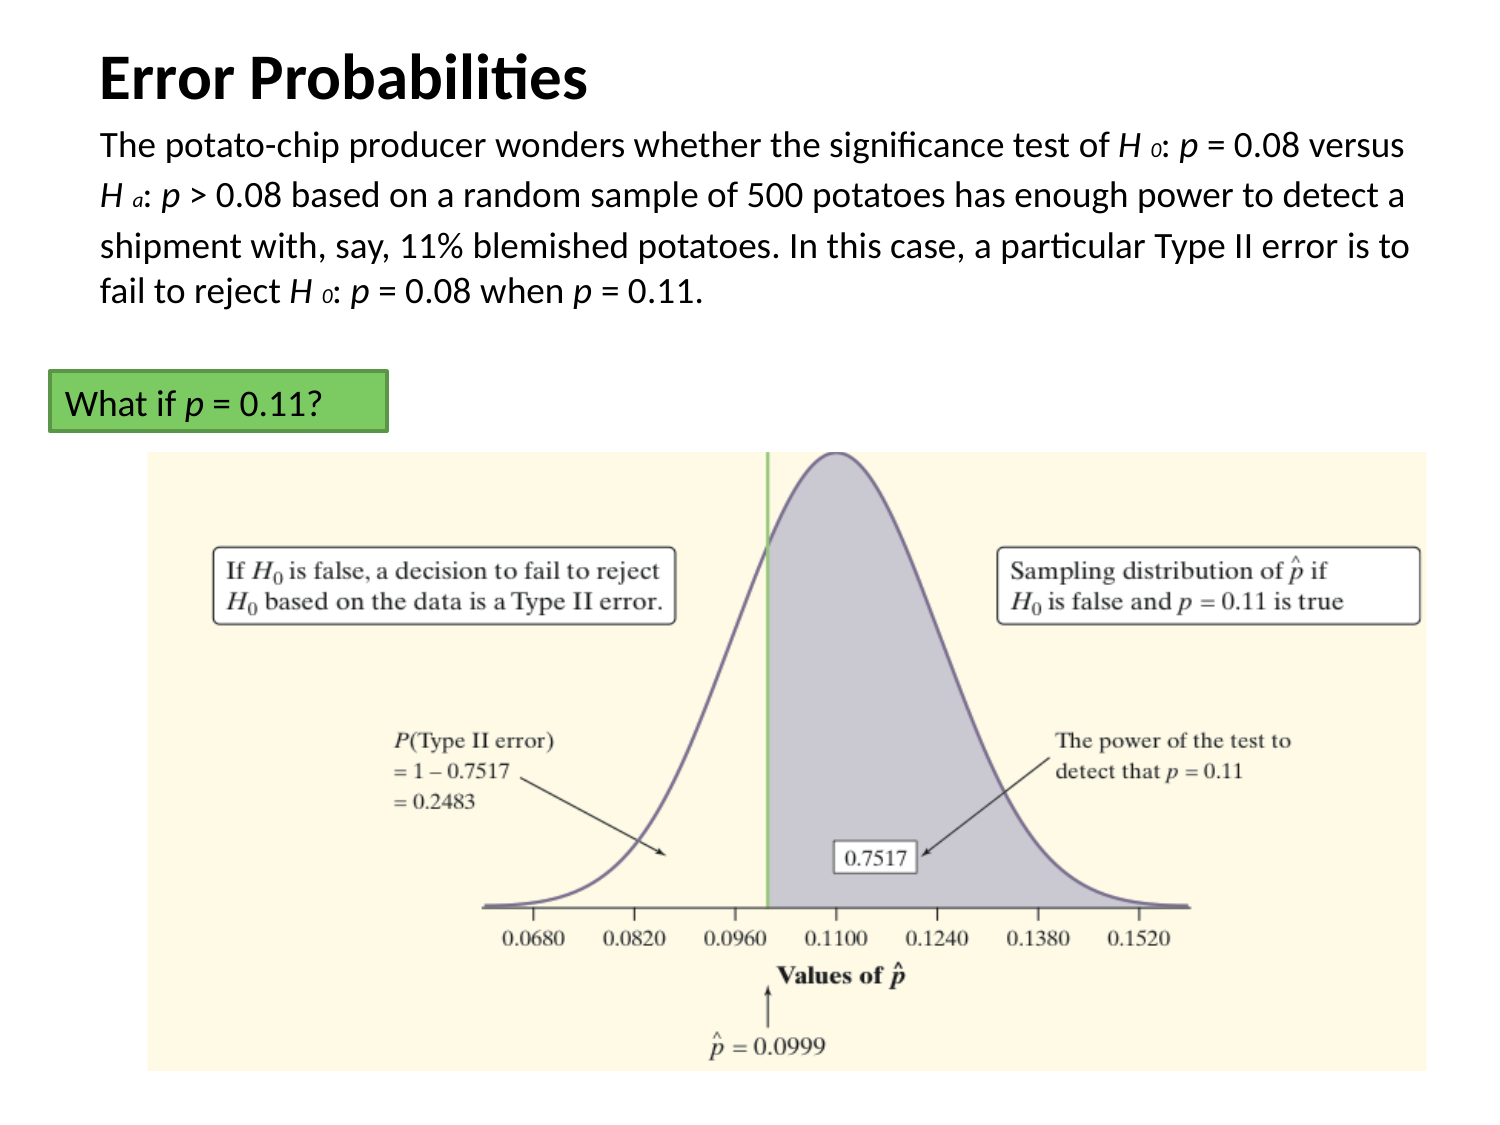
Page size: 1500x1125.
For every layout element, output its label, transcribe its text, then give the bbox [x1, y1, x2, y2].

text_box What if p = 0.11? [48, 369, 389, 433]
picture [147, 452, 1427, 1071]
list Error Probabilities The potato-chip producer wonders whether the significance test of H0 : p = 0.08 versus Ha : p > 0.08 based on a random sample of 500 potatoes has enough power to detect a shipment with, say, 11% blemished potatoes. In this case, a particular Type II error is to fail to reject H0 : p = 0.08 when p = 0.11. [84, 25, 1450, 325]
